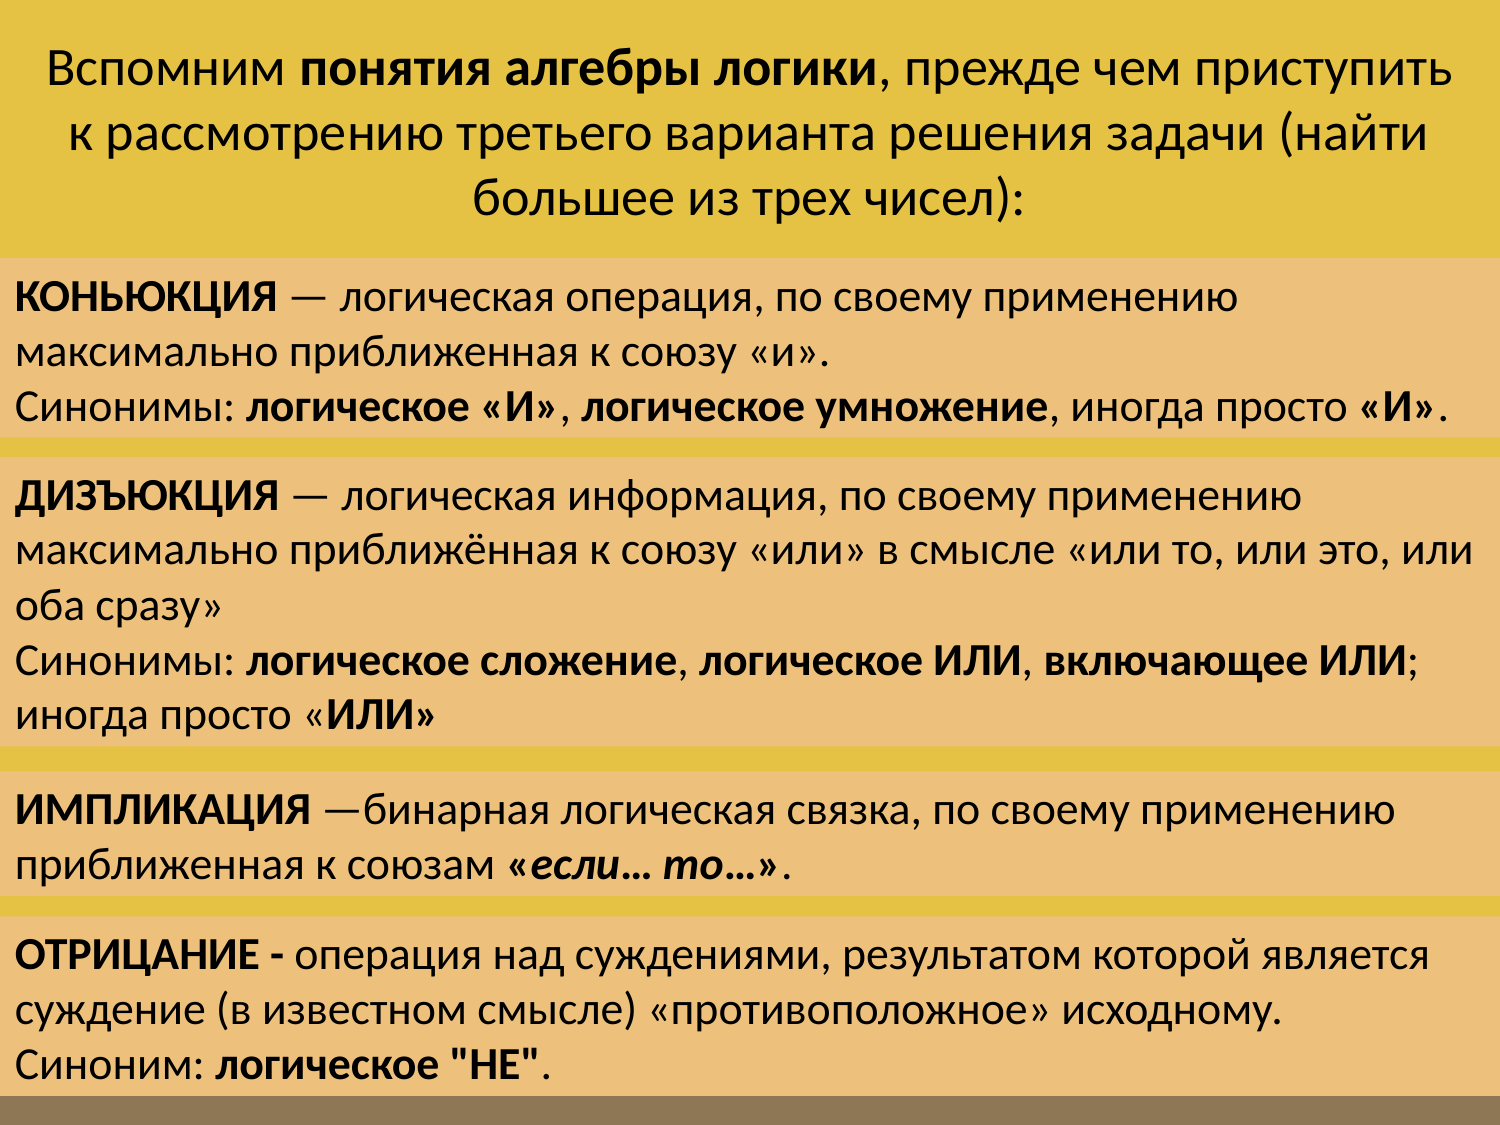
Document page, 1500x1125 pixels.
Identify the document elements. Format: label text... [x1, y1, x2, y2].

text_box КОНЬЮКЦИЯ — логическая операция, по своему применению максимально приближенная к союзу «и». Синонимы: логическое «И», логическое умножение, иногда просто «И». [0, 257, 1500, 438]
text_box ДИЗЪЮКЦИЯ — логическая информация, по своему применению максимально приближённая к союзу «или» в смысле «или то, или это, или оба сразу» Синонимы: логическое сложение, логическое ИЛИ, включающее ИЛИ; иногда просто «ИЛИ» [0, 456, 1500, 747]
text_box ОТРИЦАНИЕ - операция над суждениями, результатом которой является суждение (в известном смысле) «противоположное» исходному. Синоним: логическое "НЕ". [0, 916, 1500, 1096]
text_box ИМПЛИКАЦИЯ —бинарная логическая связка, по своему применению приближенная к союзам «если… то…». [0, 771, 1500, 896]
text_box Вспомним понятия алгебры логики, прежде чем приступить к рассмотрению третьего варианта решения задачи (найти большее из трех чисел): [15, 23, 1485, 234]
